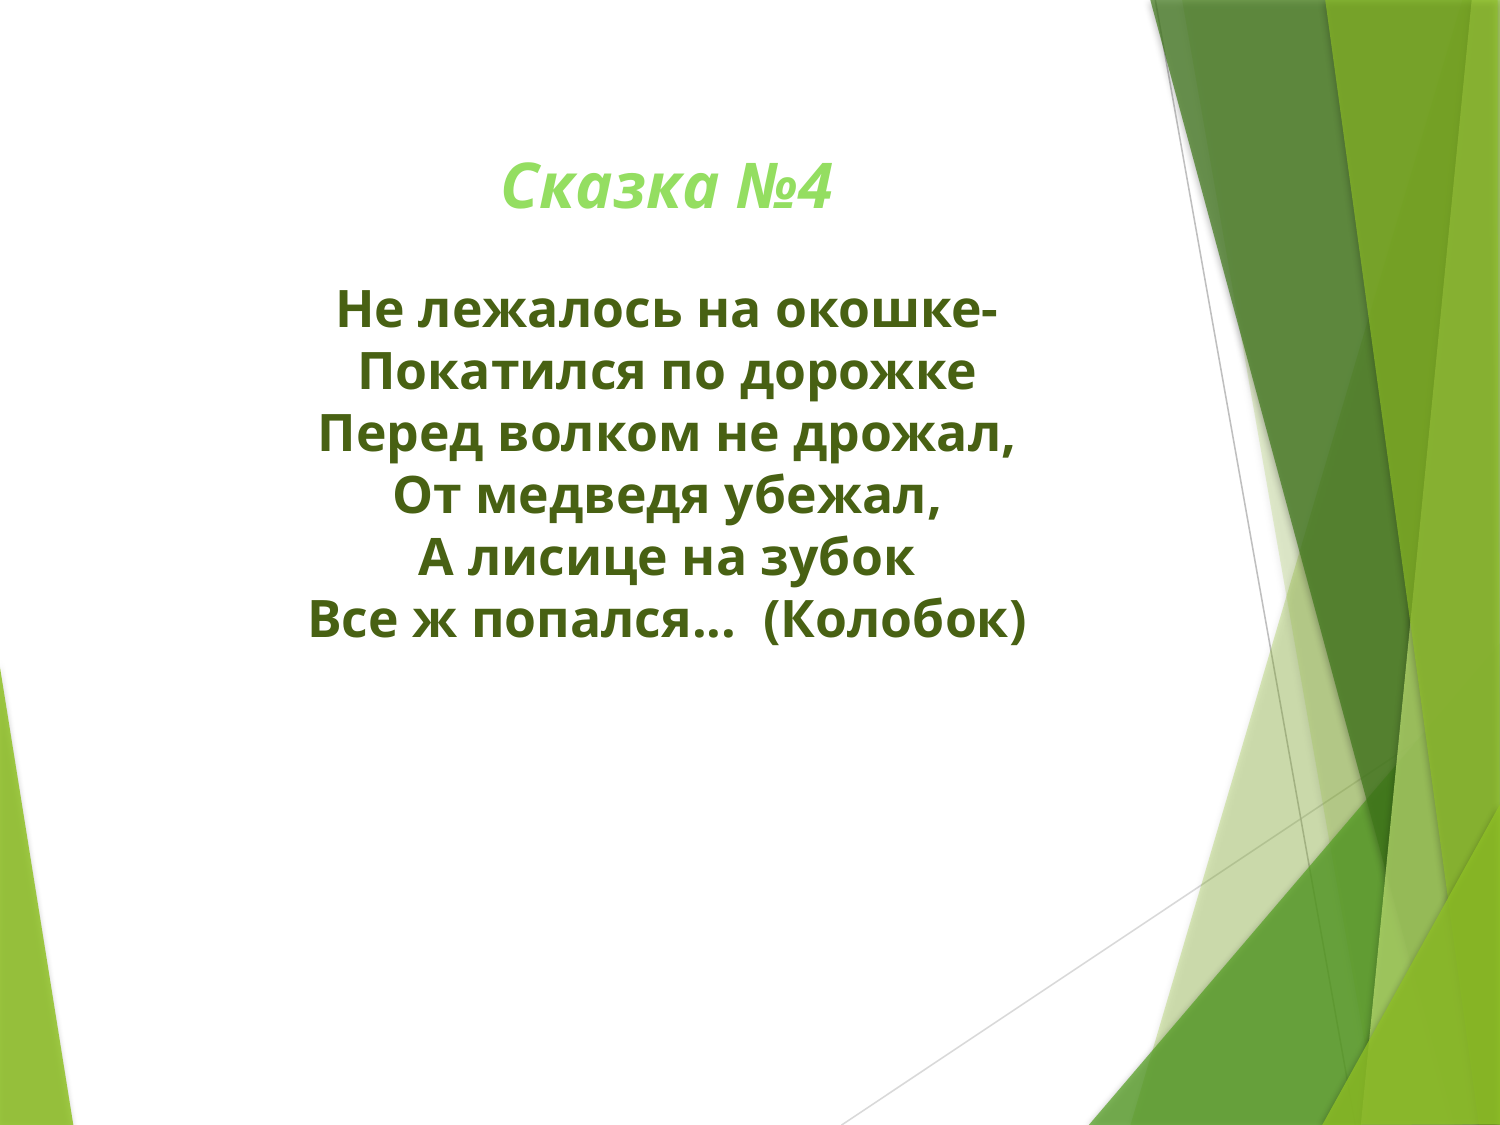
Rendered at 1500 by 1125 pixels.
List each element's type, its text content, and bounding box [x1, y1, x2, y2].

title Сказка №4 Не лежалось на окошке- Покатился по дорожке Перед волком не дрожал, От медведя убежал, А лисице на зубок Все ж попался... (Колобок) [0, 137, 1365, 722]
